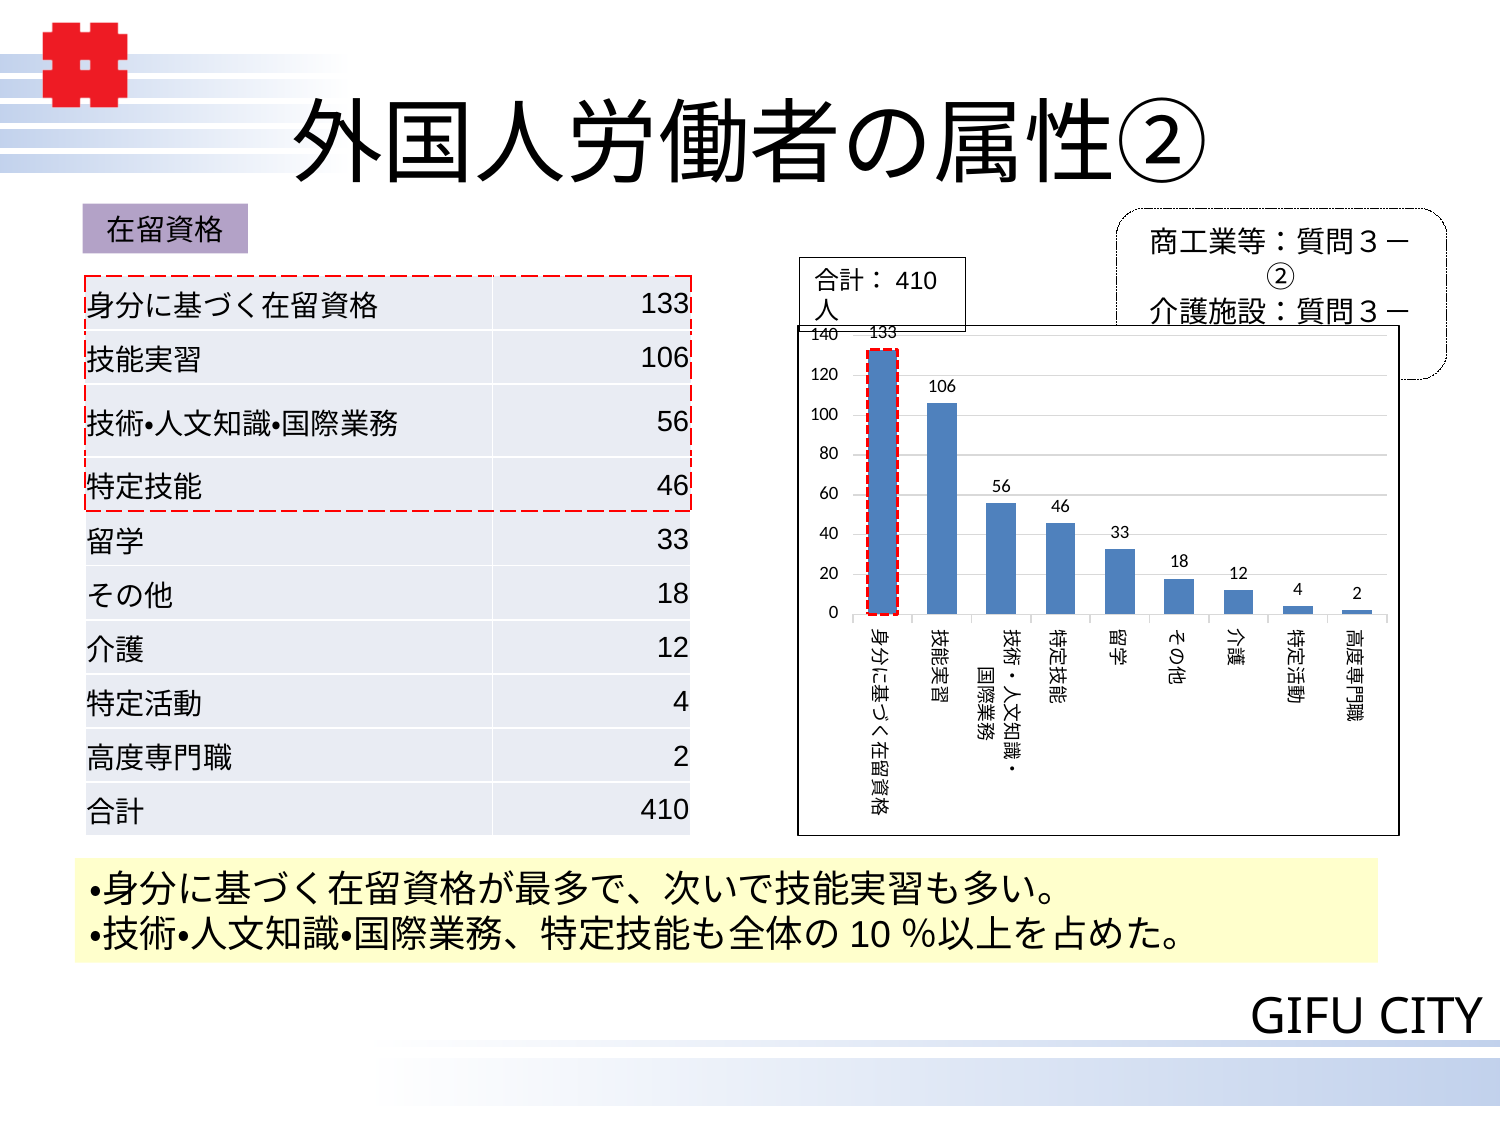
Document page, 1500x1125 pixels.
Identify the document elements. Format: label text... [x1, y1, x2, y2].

picture [41, 19, 132, 110]
title 外国人労働者の属性② [75, 45, 1425, 233]
table_cell 留学 [86, 511, 492, 565]
table_cell 56 [493, 385, 691, 456]
text_box ・身分に基づく在留資格が最多で、次いで技能実習も多い。 ・技術・人文知識・国際業務、特定技能も全体の10％以上を占めた。 [74, 858, 1378, 963]
table_cell 12 [493, 621, 690, 673]
table_header 133 [493, 276, 691, 329]
table_cell 410 [493, 783, 690, 835]
table_cell 合計 [86, 783, 492, 835]
slide_number 7 [1139, 1046, 1490, 1107]
table_cell 18 [493, 566, 690, 619]
text_box 商工業等：質問３－② 介護施設：質問３－② [1116, 208, 1447, 380]
chart [796, 324, 1400, 837]
text_box 在留資格 [80, 202, 250, 255]
table_cell 106 [493, 331, 691, 383]
table_cell 介護 [86, 621, 492, 673]
table_cell 技術・人文知識・国際業務 [85, 385, 492, 456]
table_header 身分に基づく在留資格 [85, 276, 492, 329]
text_box 合計：410人 [799, 257, 966, 323]
table_cell 46 [493, 458, 691, 511]
table_cell 33 [493, 511, 690, 565]
table_cell 特定活動 [86, 675, 492, 727]
table_cell 高度専門職 [86, 729, 492, 781]
table_cell 特定技能 [85, 458, 492, 511]
table_cell 4 [493, 675, 690, 727]
table_cell その他 [86, 566, 492, 619]
table_cell 2 [493, 729, 690, 781]
table_cell 技能実習 [85, 331, 492, 383]
